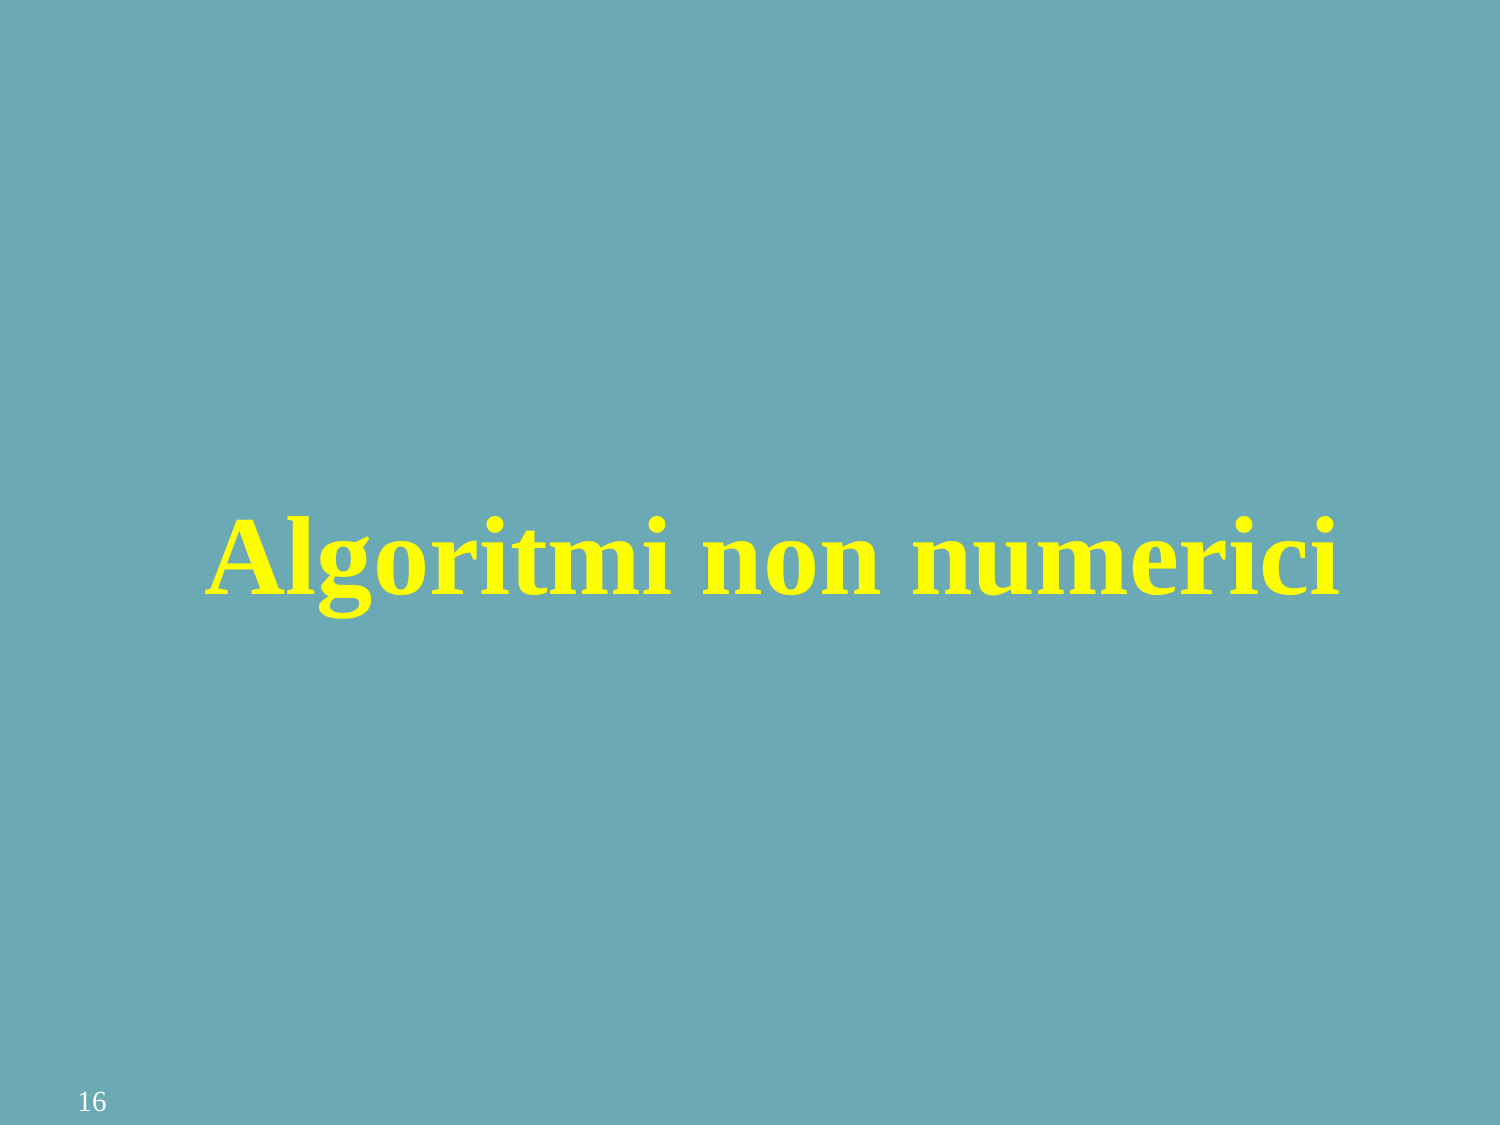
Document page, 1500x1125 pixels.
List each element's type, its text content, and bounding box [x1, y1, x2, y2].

title Algoritmi non numerici [135, 456, 1411, 644]
slide_number 16 [62, 1074, 376, 1125]
